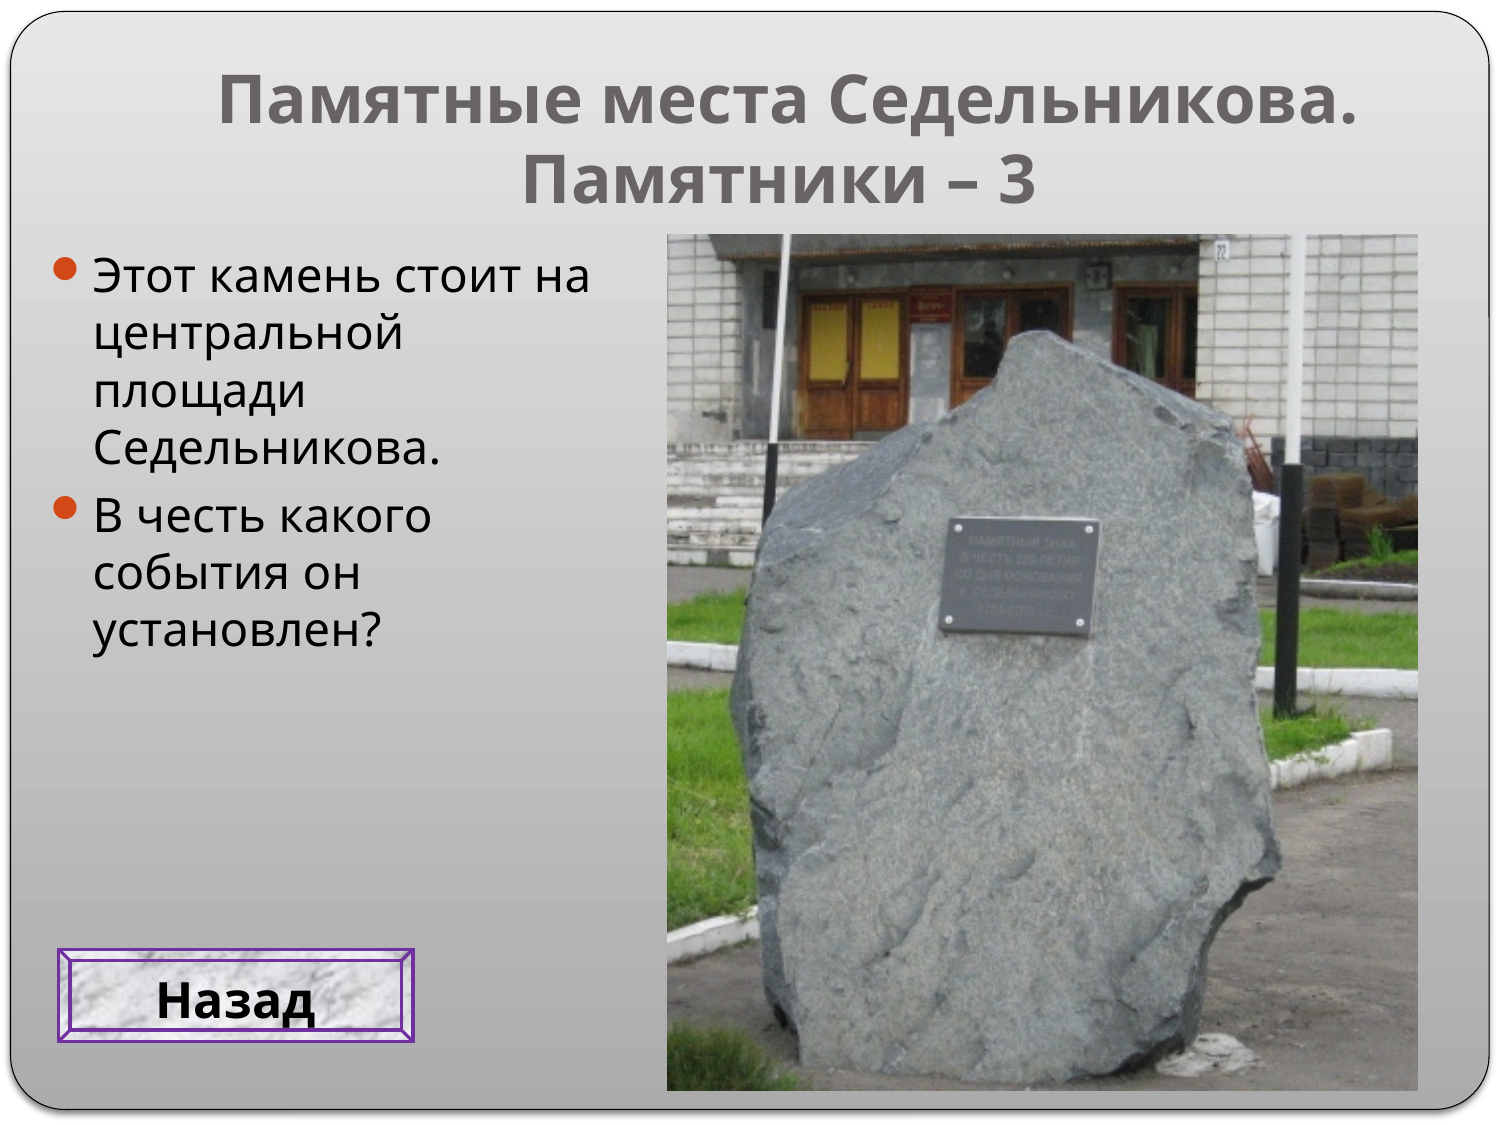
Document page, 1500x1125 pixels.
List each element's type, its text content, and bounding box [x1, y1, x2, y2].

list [667, 234, 1418, 1091]
title Памятные места Седельникова. Памятники – 3 [150, 45, 1425, 233]
list Этот камень стоит на центральной площади Седельникова. В честь какого события он установлен? [35, 237, 645, 668]
text_box Назад [58, 949, 413, 1042]
